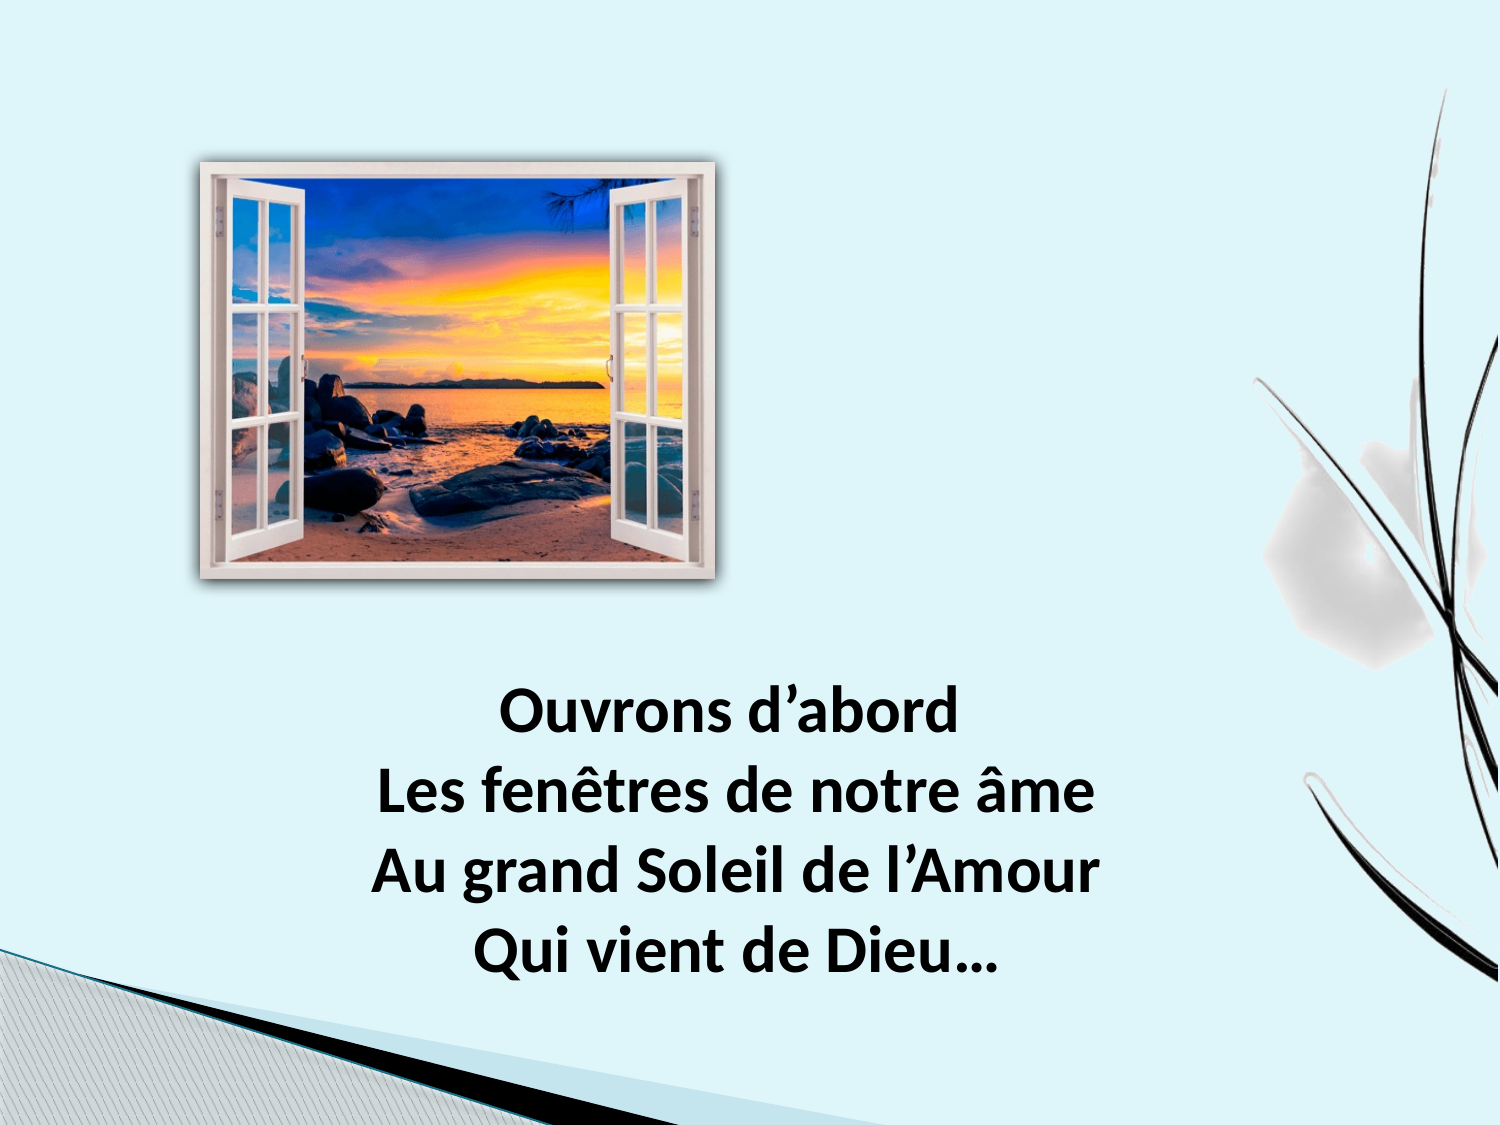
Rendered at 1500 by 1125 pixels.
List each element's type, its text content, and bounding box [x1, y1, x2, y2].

text_box Ouvrons d’abord Les fenêtres de notre âme Au grand Soleil de l’Amour Qui vient de Dieu… [226, 658, 1241, 994]
picture [1247, 72, 1498, 1038]
picture [199, 162, 715, 579]
